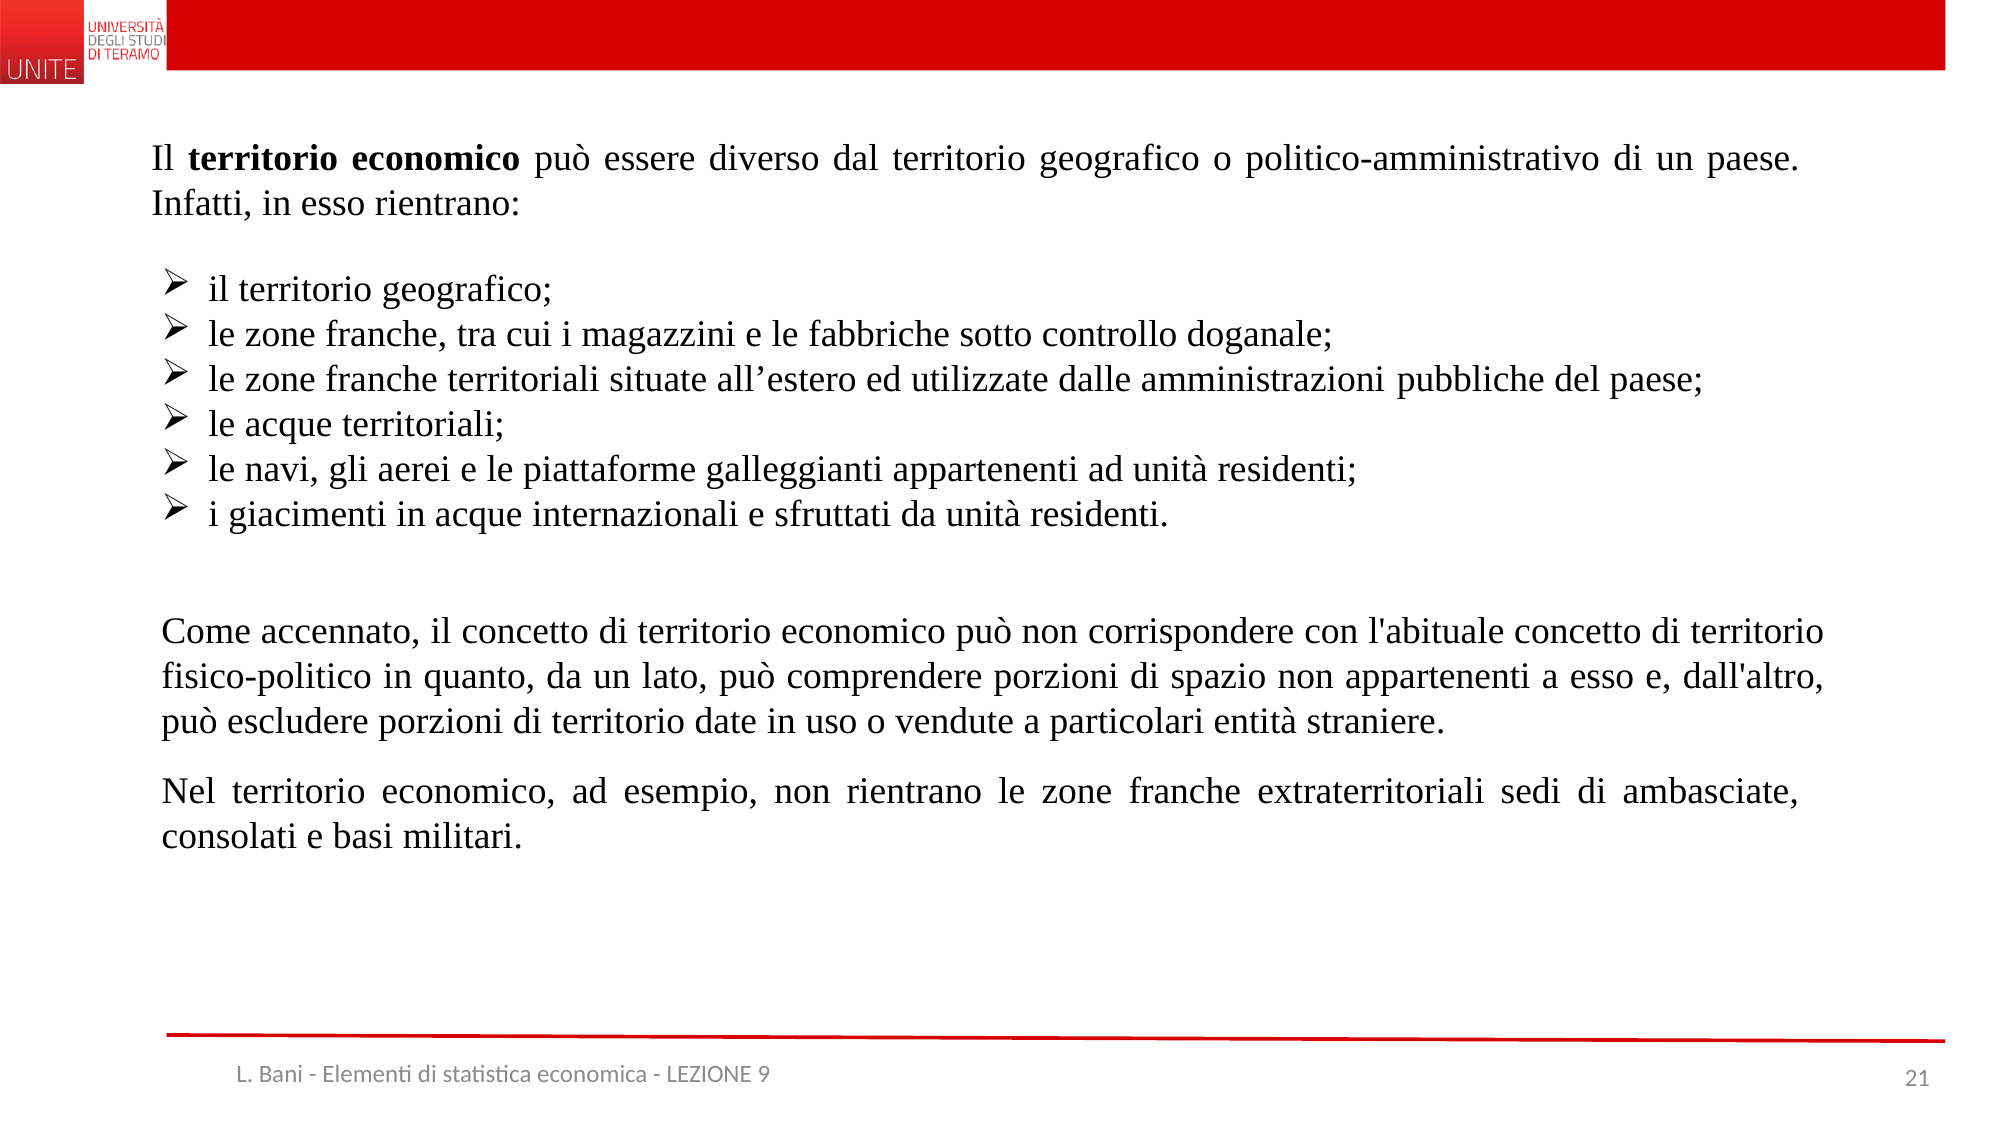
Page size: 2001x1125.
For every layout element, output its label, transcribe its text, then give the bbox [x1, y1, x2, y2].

slide_number 21 [1495, 1046, 1946, 1106]
text_box il territorio geografico; le zone franche, tra cui i magazzini e le fabbriche sotto controllo doganale; le zone franche territoriali situate all’estero ed utilizzate dalle amministrazioni pubbliche del paese; le acque territoriali; le navi, gli aerei e le piattaforme galleggianti appartenenti ad unità residenti; i giacimenti in acque internazionali e sfruttati da unità residenti. [146, 256, 1842, 542]
picture [0, 0, 167, 84]
footer L. Bani - Elementi di statistica economica - LEZIONE 9 [166, 1042, 842, 1103]
text_box Nel territorio economico, ad esempio, non rientrano le zone franche extraterritoriali sedi di ambasciate, consolati e basi militari. [146, 759, 1817, 864]
text_box Il territorio economico può essere diverso dal territorio geografico o politico-amministrativo di un paese. Infatti, in esso rientrano: [136, 125, 1817, 231]
text_box Come accennato, il concetto di territorio economico può non corrispondere con l'abituale concetto di territorio fisico-politico in quanto, da un lato, può comprendere porzioni di spazio non appartenenti a esso e, dall'altro, può escludere porzioni di territorio date in uso o vendute a particolari entità straniere. [146, 598, 1842, 748]
